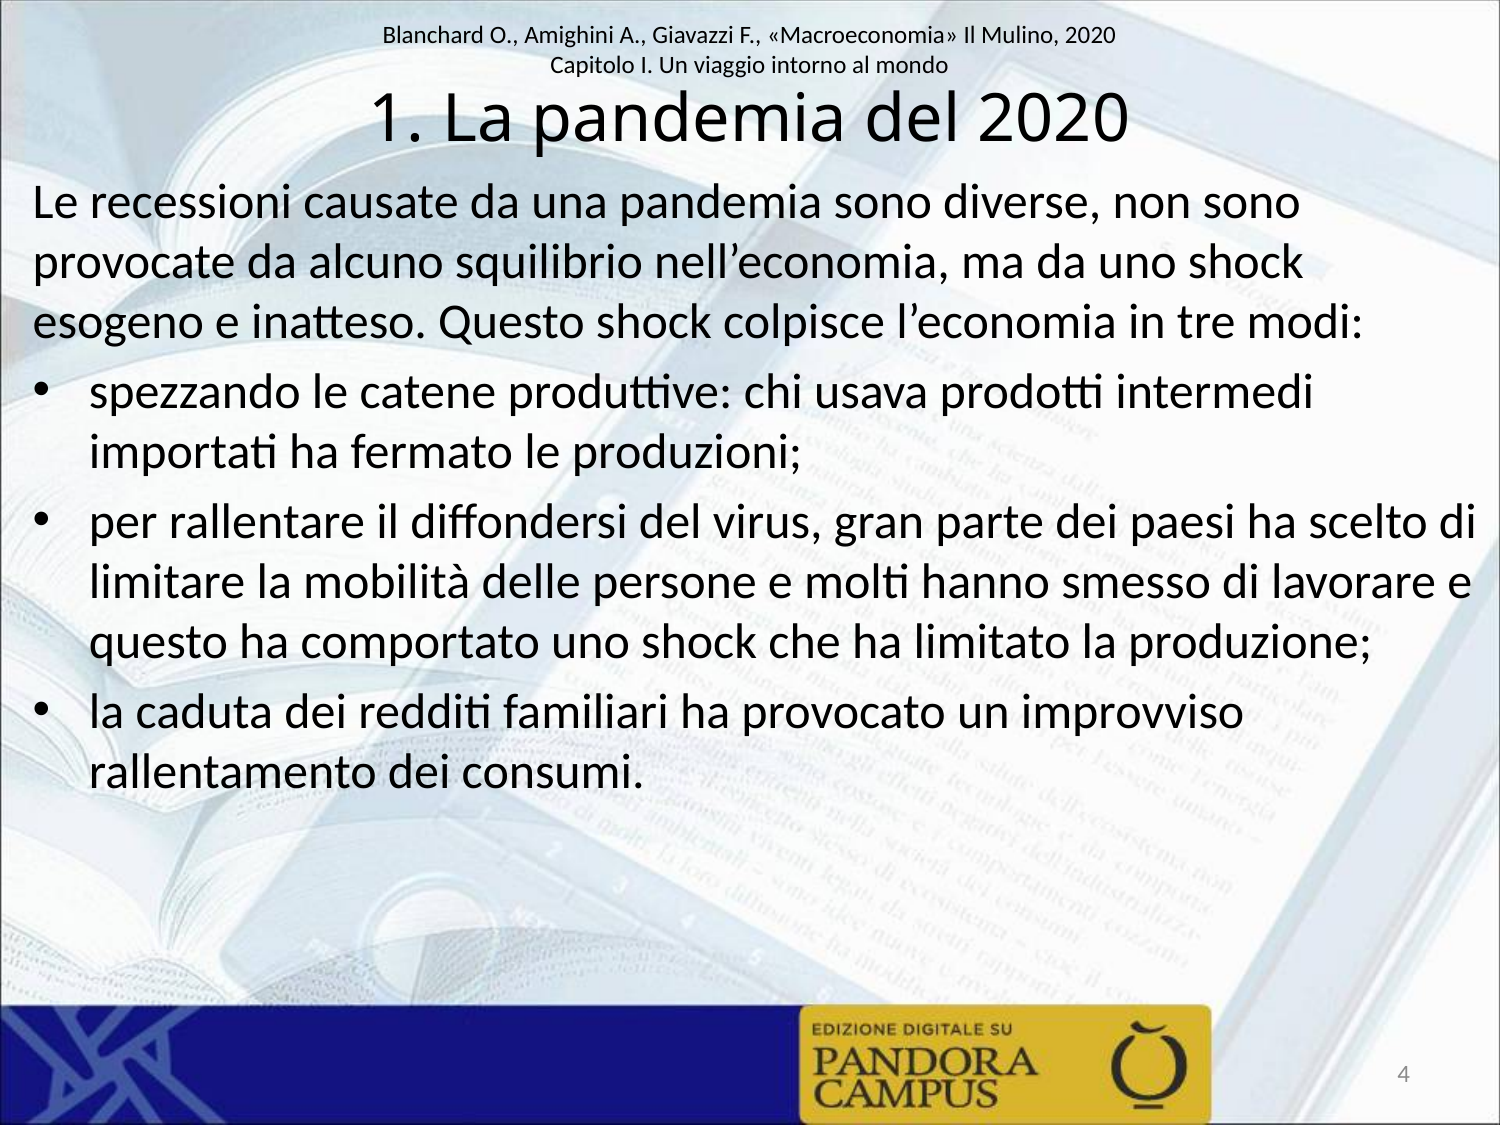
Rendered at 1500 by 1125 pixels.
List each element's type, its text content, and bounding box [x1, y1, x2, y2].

list Le recessioni causate da una pandemia sono diverse, non sono provocate da alcuno squilibrio nell’economia, ma da uno shock esogeno e inatteso. Questo shock colpisce l’economia in tre modi: spezzando le catene produttive: chi usava prodotti intermedi importati ha fermato le produzioni; per rallentare il diffondersi del virus, gran parte dei paesi ha scelto di limitare la mobilità delle persone e molti hanno smesso di lavorare e questo ha comportato uno shock che ha limitato la produzione; la caduta dei redditi familiari ha provocato un improvviso rallentamento dei consumi. [17, 160, 1500, 904]
slide_number 4 [1074, 1042, 1425, 1103]
picture [0, 0, 1500, 1125]
title 1. La pandemia del 2020 [75, 67, 1425, 160]
